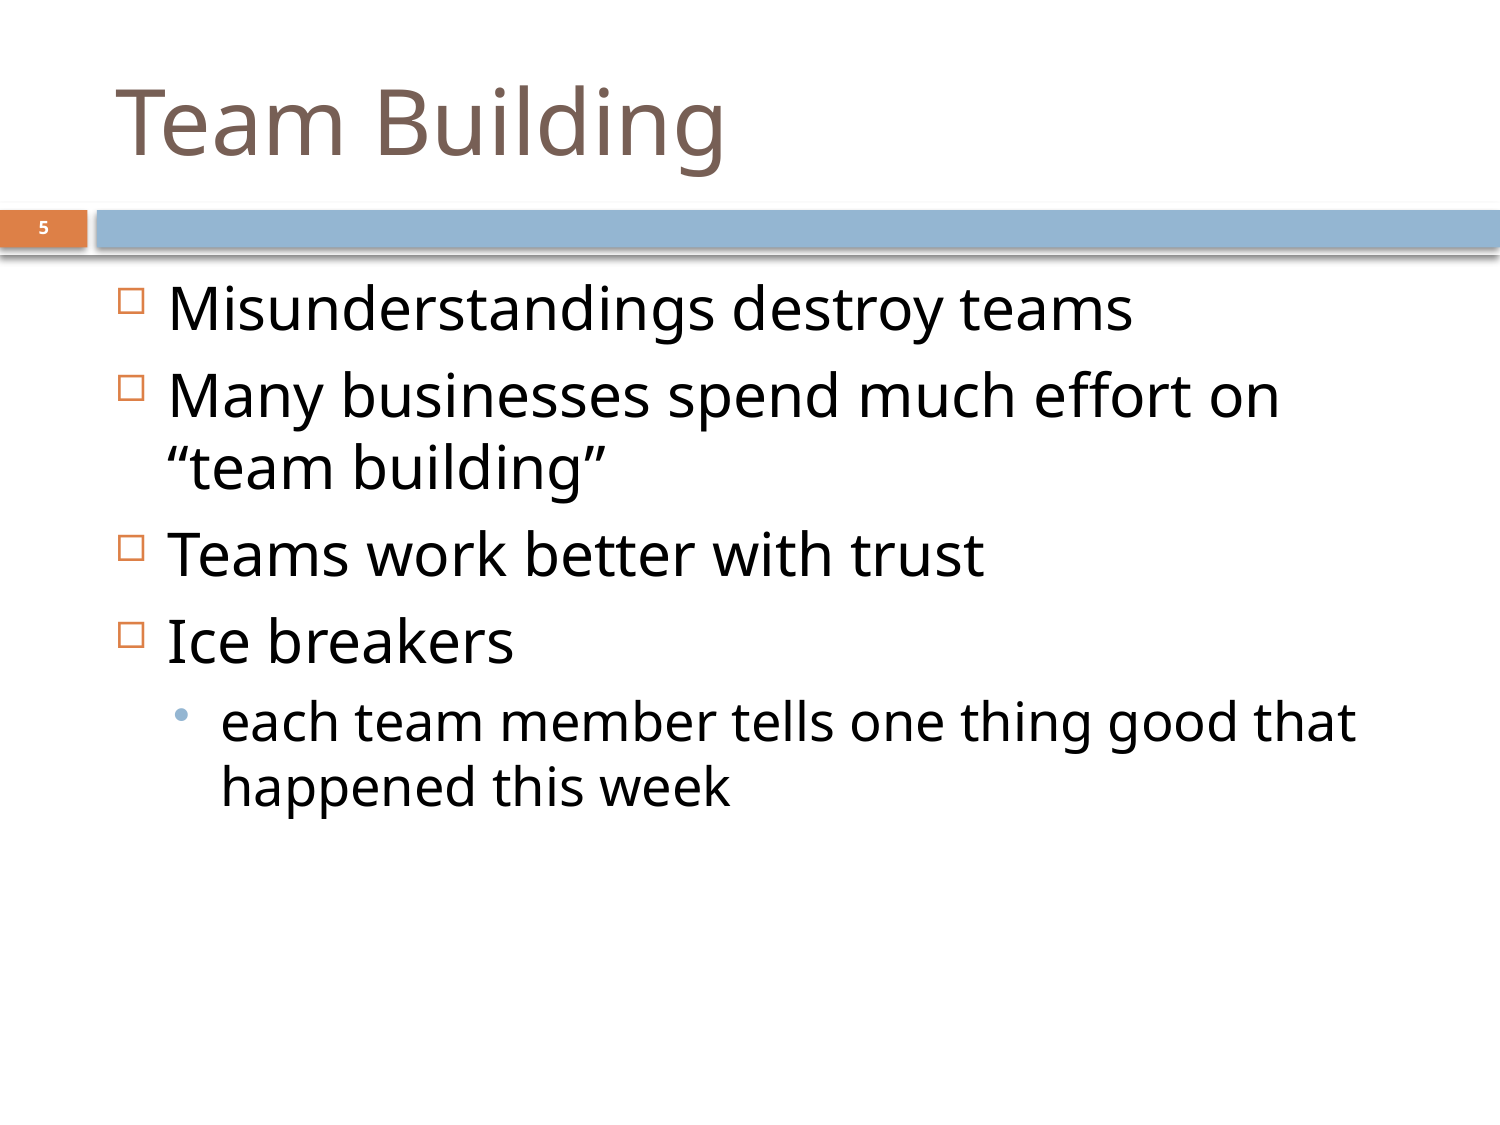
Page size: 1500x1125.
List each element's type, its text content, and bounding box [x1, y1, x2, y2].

list Misunderstandings destroy teams Many businesses spend much effort on “team building” Teams work better with trust Ice breakers each team member tells one thing good that happened this week [100, 262, 1438, 1005]
title Team Building [100, 37, 1438, 200]
slide_number 5 [0, 208, 88, 249]
